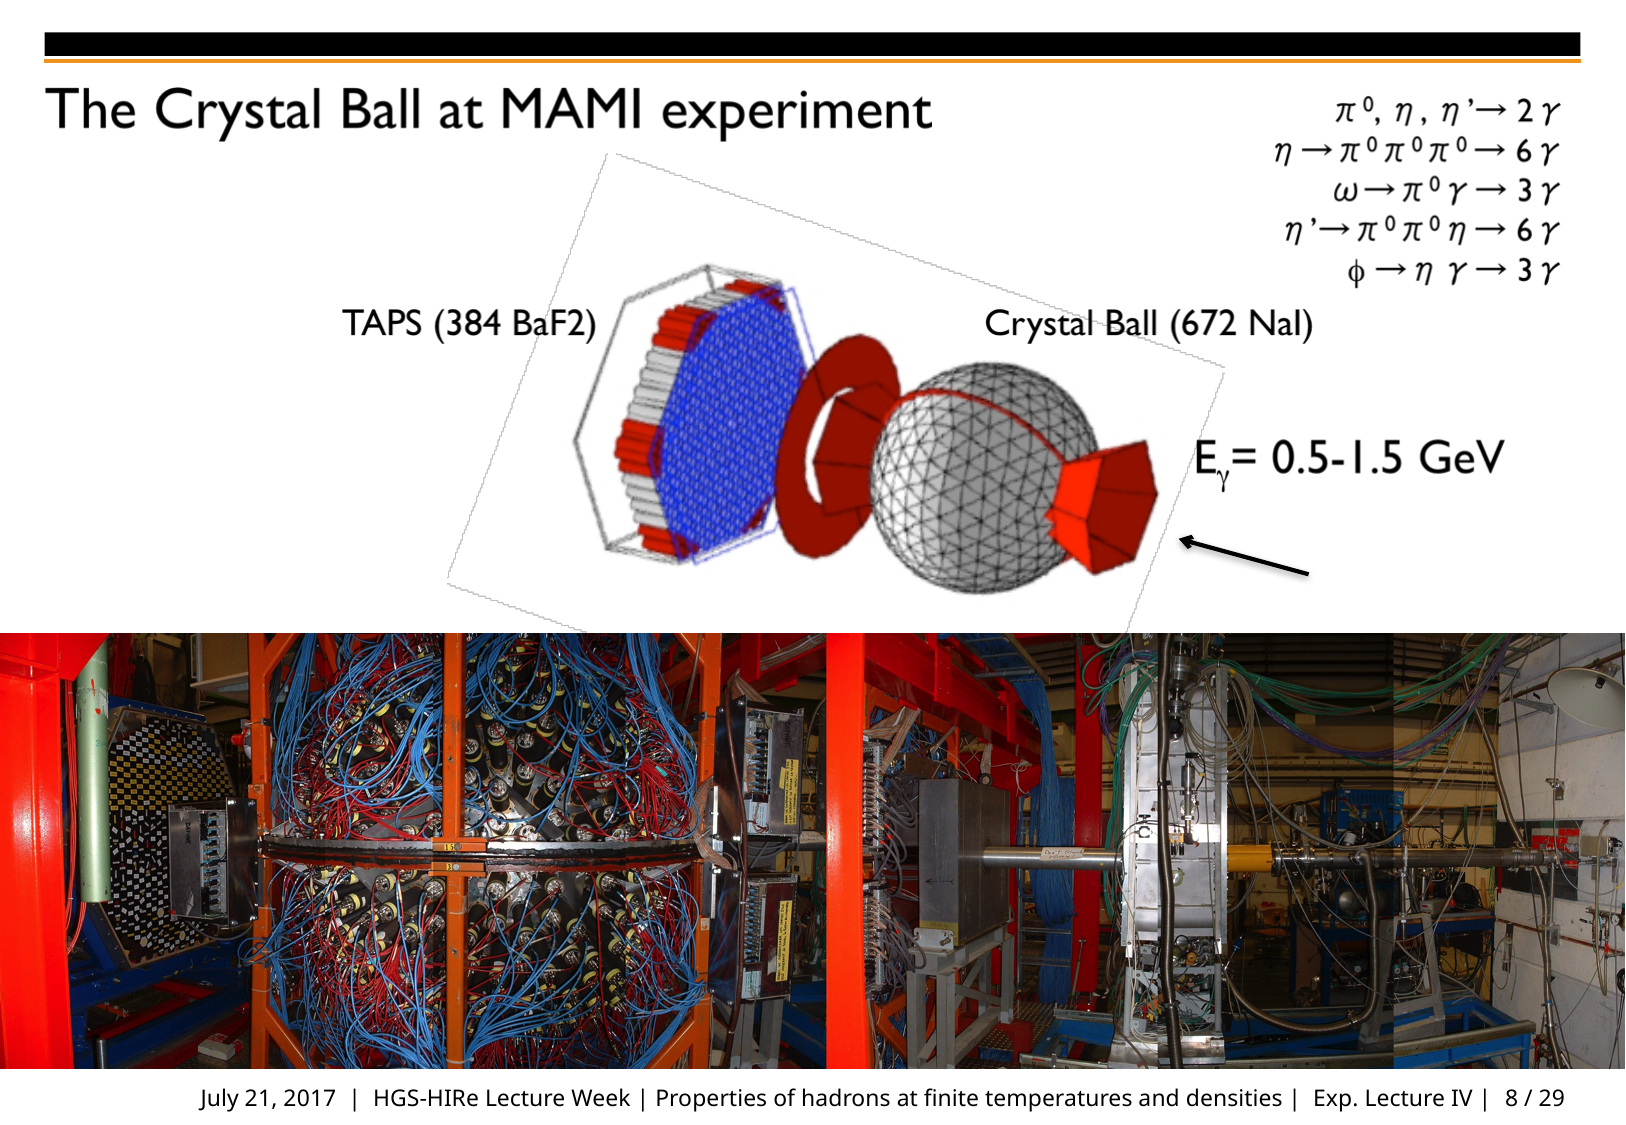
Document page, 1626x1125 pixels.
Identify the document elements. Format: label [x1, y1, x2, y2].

picture [45, 87, 933, 142]
text_box [1178, 538, 1309, 575]
picture [0, 80, 1625, 1069]
